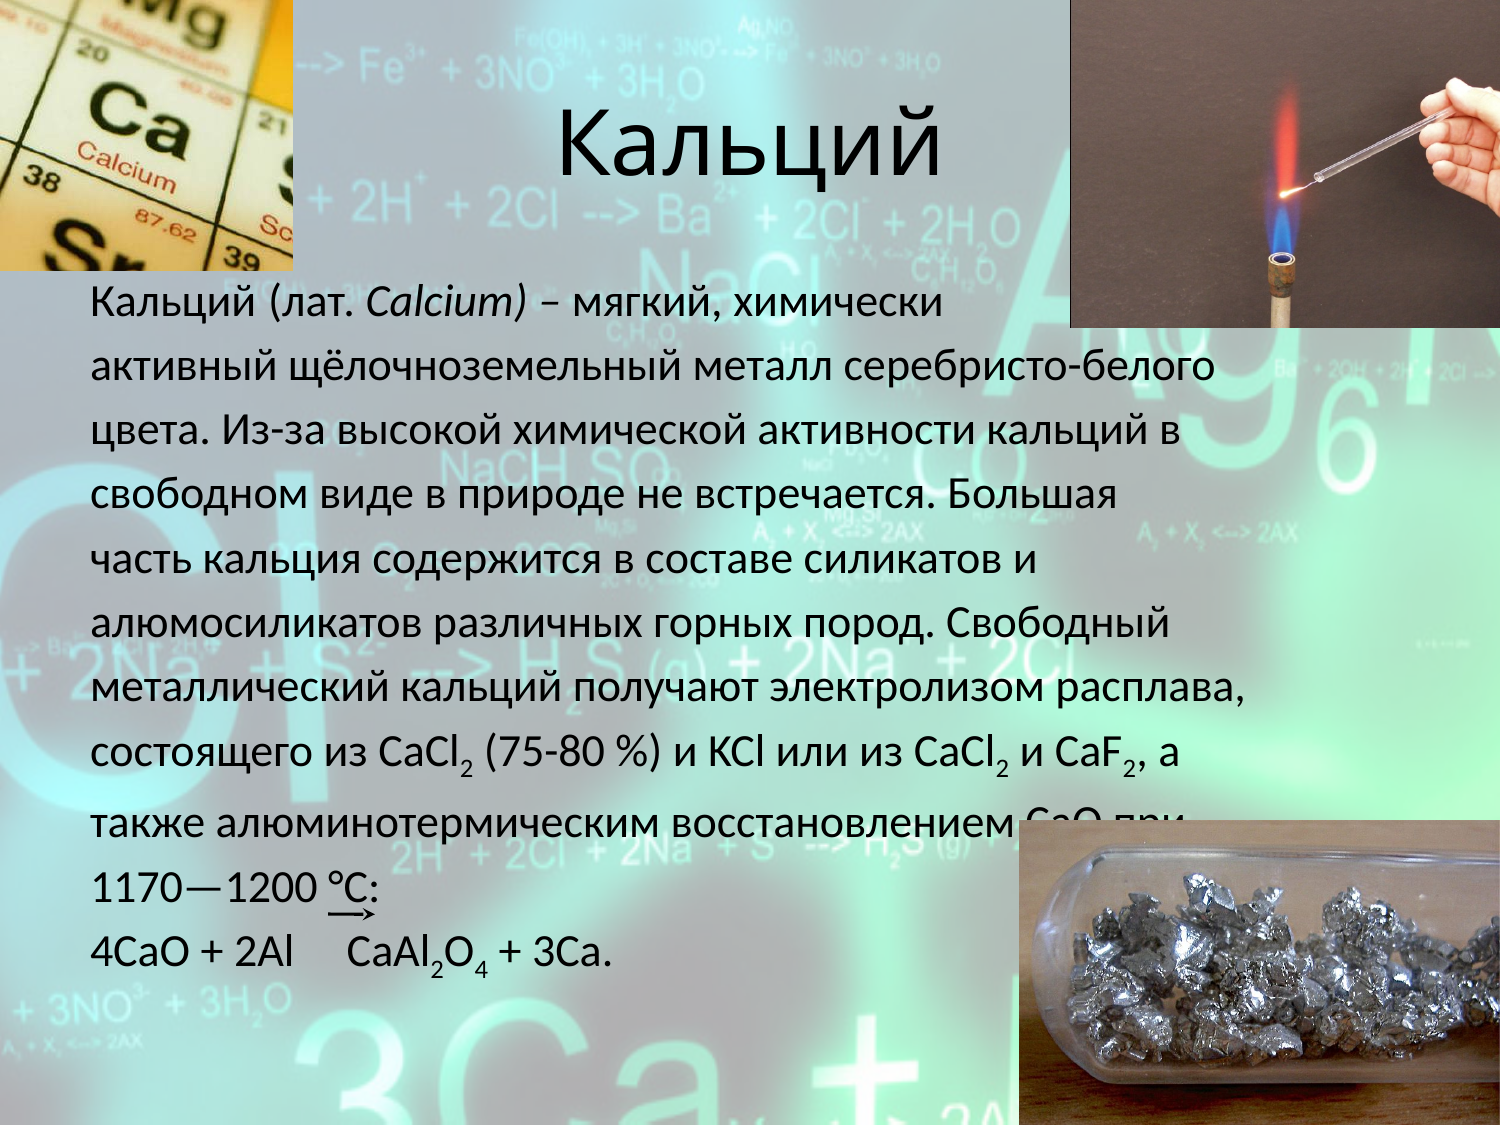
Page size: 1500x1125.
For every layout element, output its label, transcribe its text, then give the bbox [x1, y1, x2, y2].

picture [0, 0, 294, 272]
picture [1019, 820, 1500, 1125]
title Кальций [298, 45, 1065, 233]
picture [1070, 0, 1500, 329]
list Кальций (лат. Calcium) – мягкий, химически активный щёлочноземельный металл серебристо-белого цвета. Из-за высокой химической активности кальций в свободном виде в природе не встречается. Большая часть кальция содержится в составе силикатов и алюмосиликатов различных горных пород. Свободный металлический кальций получают электролизом расплава, состоящего из CaCl2 (75-80 %) и KCl или из CaCl2 и CaF2, а также алюминотермическим восстановлением CaO при 1170—1200 °C: 4CaO + 2Al CaAl2O4 + 3Ca. [75, 262, 1425, 1005]
